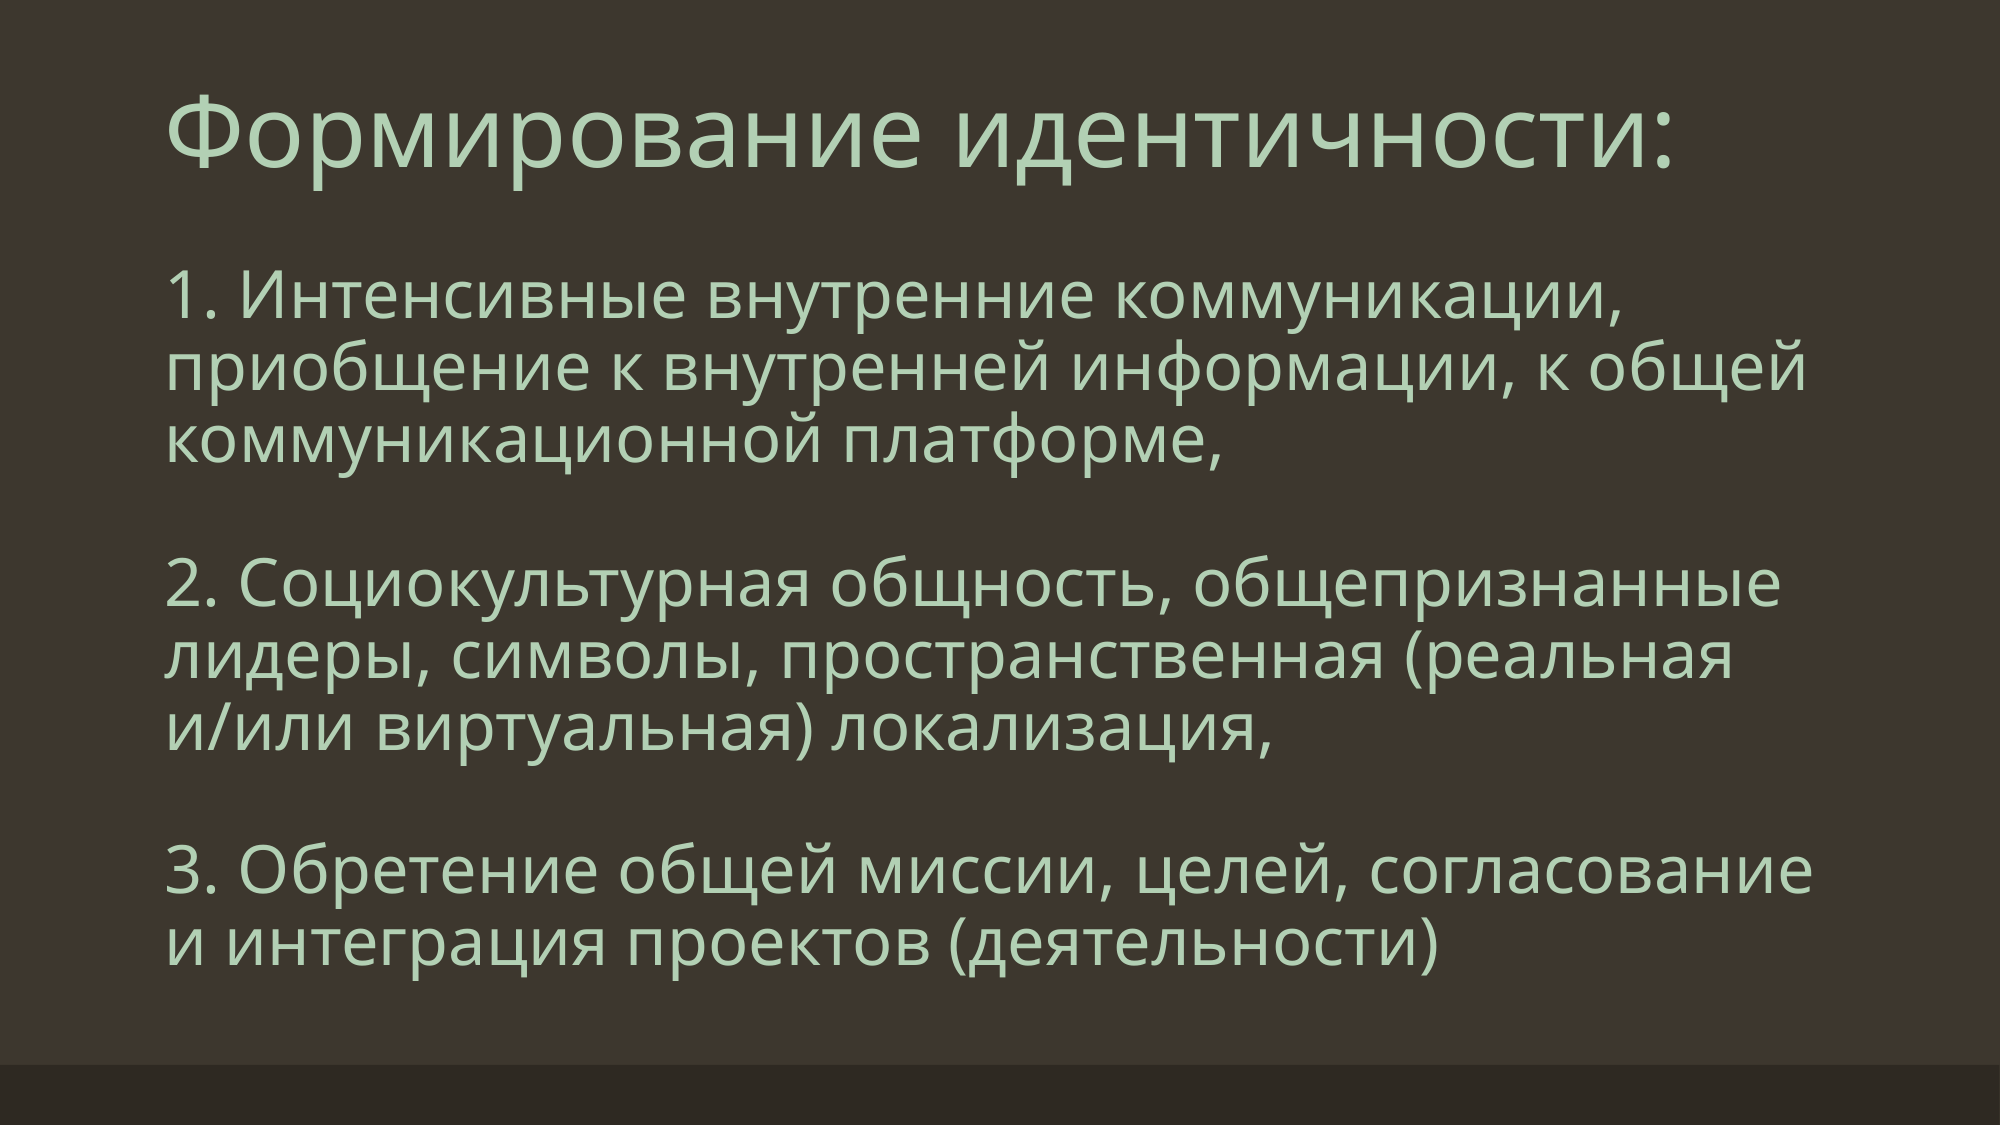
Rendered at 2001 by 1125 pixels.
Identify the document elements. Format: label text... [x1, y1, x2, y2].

title Формирование идентичности: 1. Интенсивные внутренние коммуникации, приобщение к внутренней информации, к общей коммуникационной платформе, 2. Социокультурная общность, общепризнанные лидеры, символы, пространственная (реальная и/или виртуальная) локализация, 3. Обретение общей миссии, целей, согласование и интеграция проектов (деятельности) [149, 101, 1875, 988]
